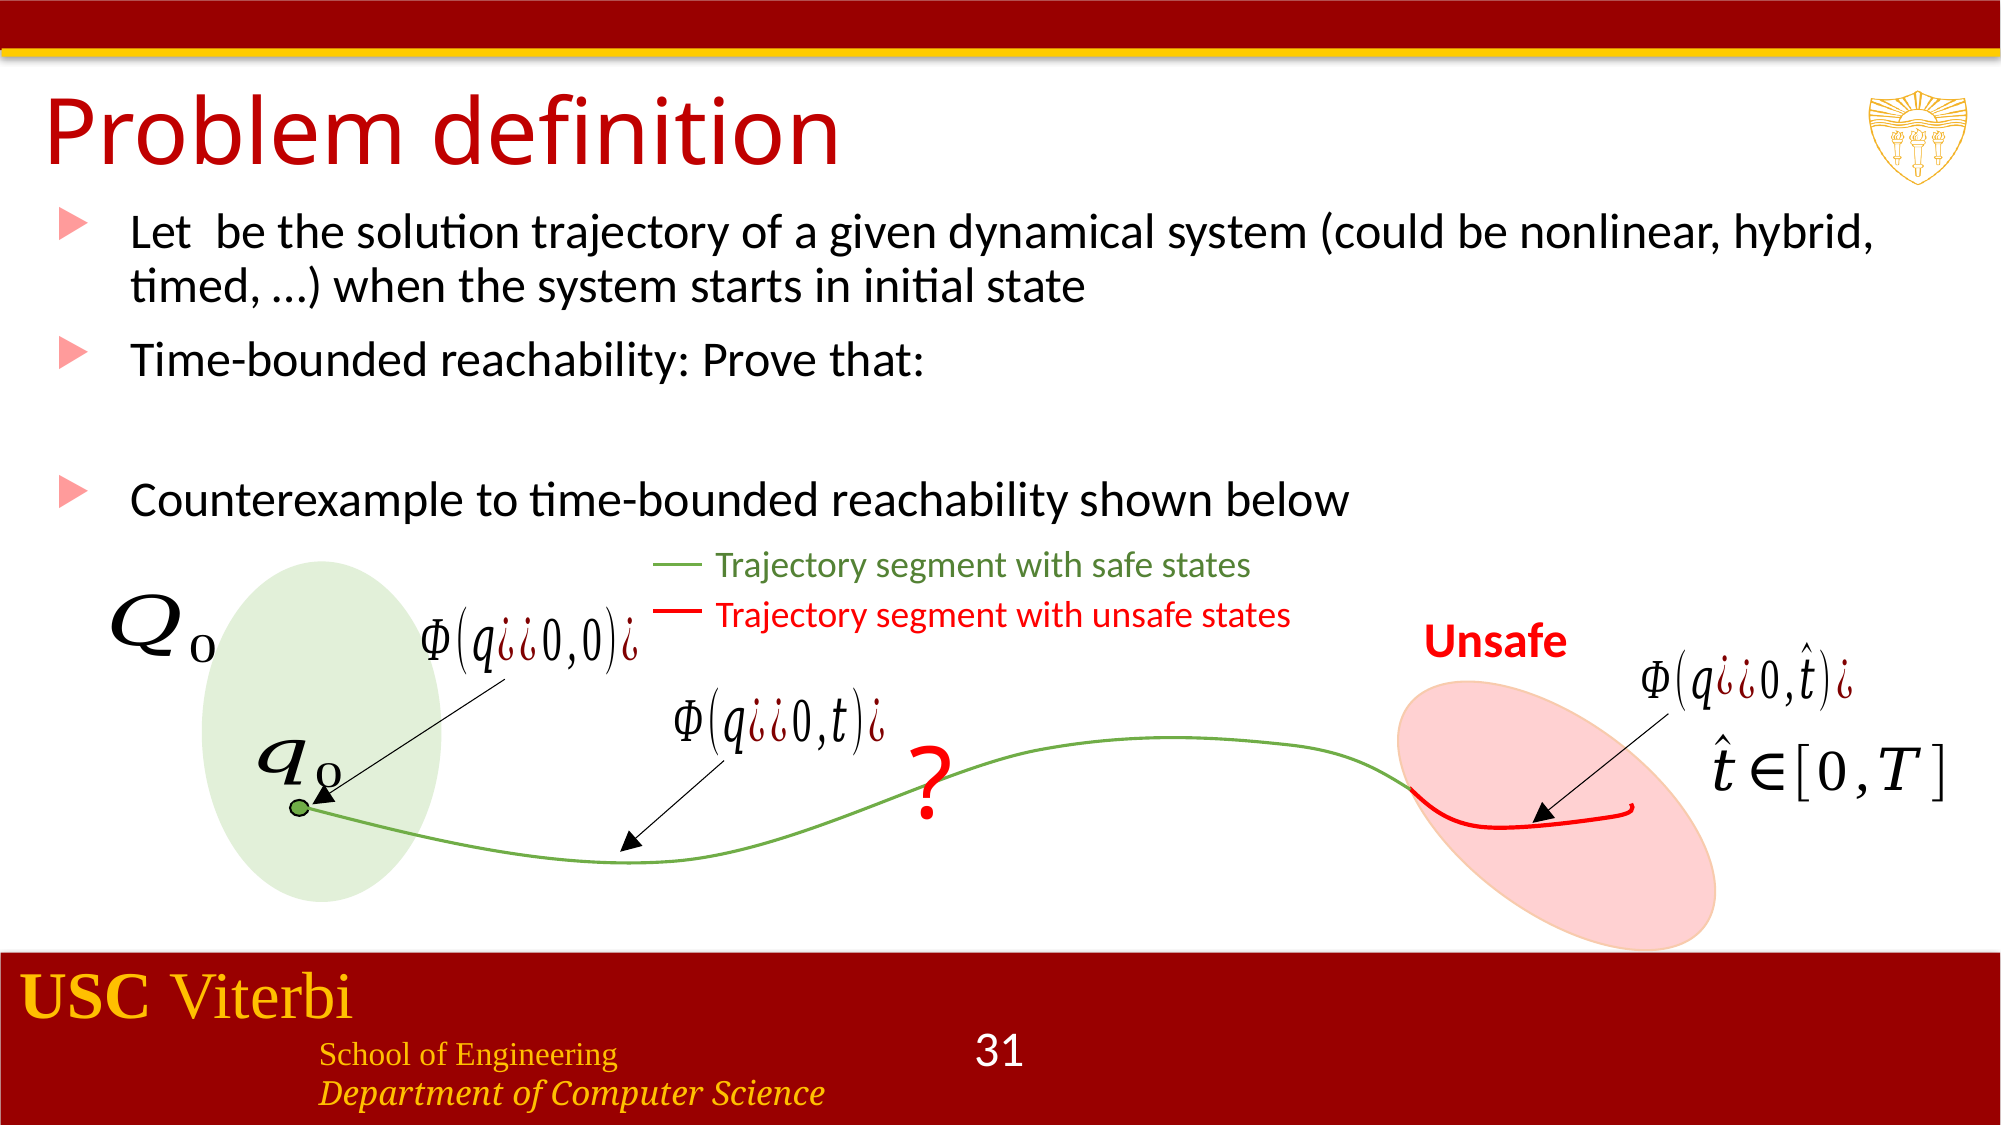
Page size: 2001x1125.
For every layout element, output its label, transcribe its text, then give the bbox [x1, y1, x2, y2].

slide_number 31 [774, 1016, 1225, 1077]
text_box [312, 679, 505, 805]
text_box [1397, 680, 1576, 796]
text_box [969, 736, 1412, 796]
text_box [292, 795, 894, 865]
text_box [652, 564, 1310, 643]
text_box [1532, 713, 1669, 823]
picture [1836, 76, 2000, 199]
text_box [620, 760, 724, 852]
text_box [201, 561, 436, 902]
title Problem definition [27, 70, 1819, 199]
text_box Trajectory segment with safe states [700, 532, 1267, 564]
text_box [288, 798, 309, 817]
text_box ? [894, 711, 969, 846]
text_box [1410, 788, 1575, 829]
text_box Unsafe [1408, 599, 1583, 675]
text_box [1409, 789, 1717, 952]
